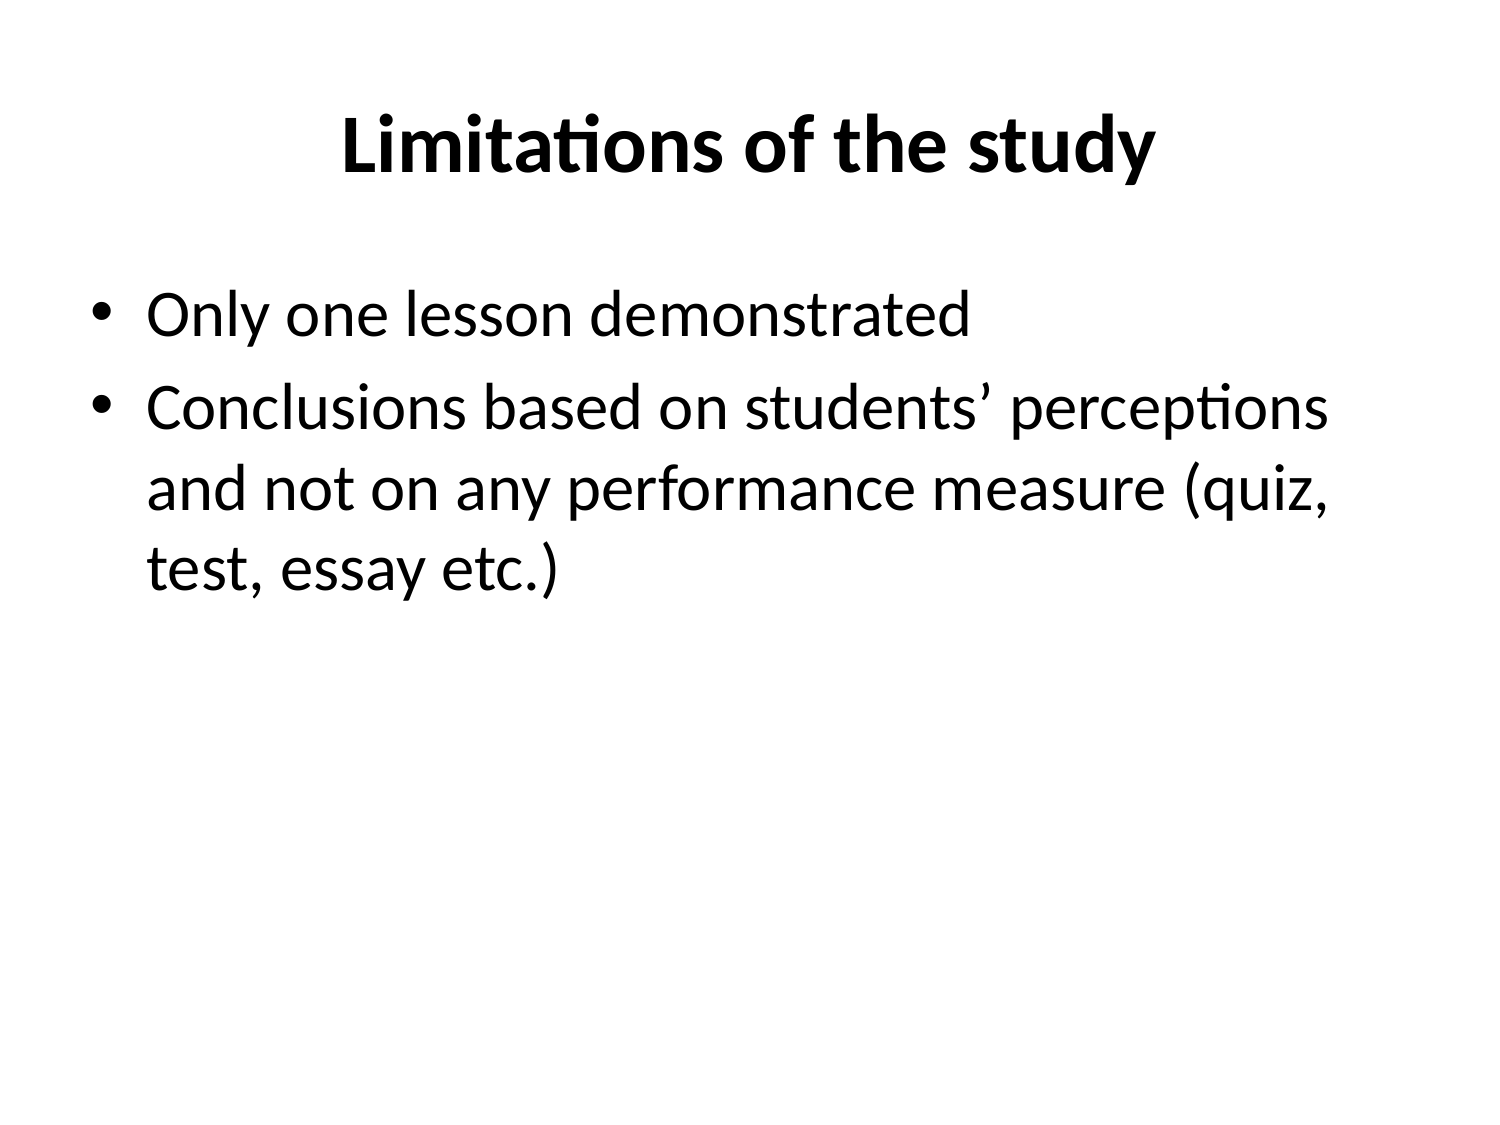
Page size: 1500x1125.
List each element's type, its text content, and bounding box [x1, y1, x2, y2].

list Only one lesson demonstrated Conclusions based on students’ perceptions and not on any performance measure (quiz, test, essay etc.) [75, 262, 1425, 1005]
title Limitations of the study [75, 45, 1425, 233]
